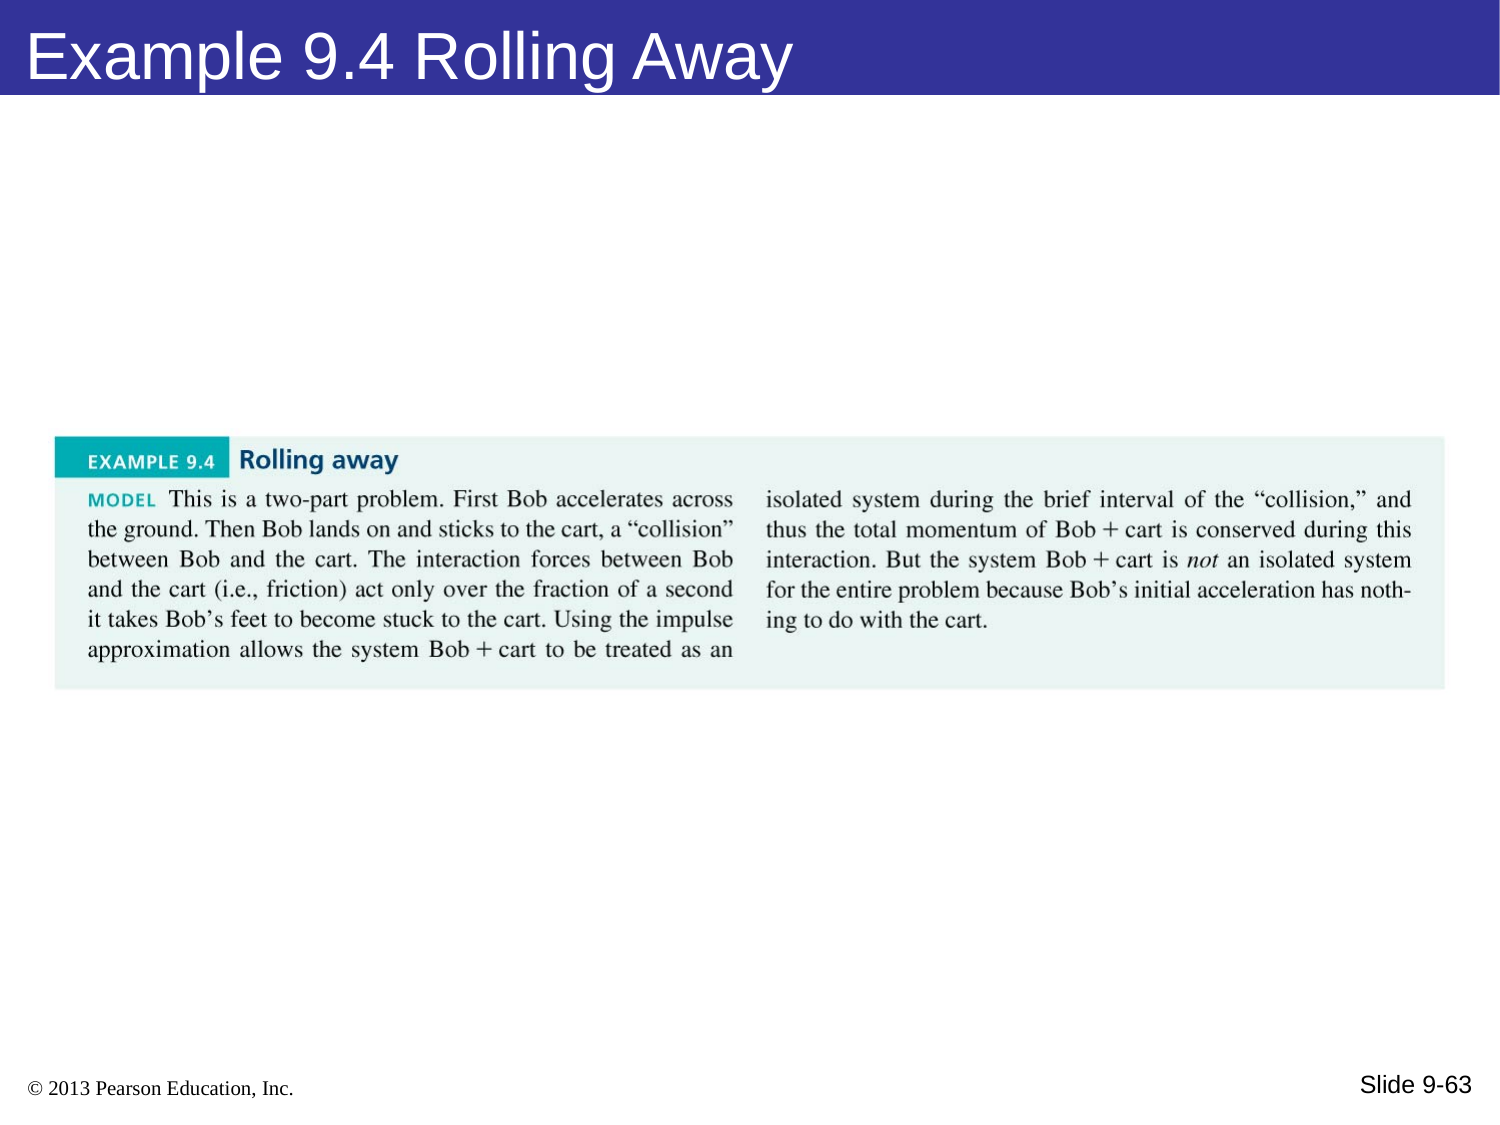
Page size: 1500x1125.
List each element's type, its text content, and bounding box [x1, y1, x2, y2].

text_box Slide 9-63 [1287, 1064, 1488, 1103]
title Example 9.4 Rolling Away [10, 14, 1373, 91]
picture [48, 428, 1452, 696]
